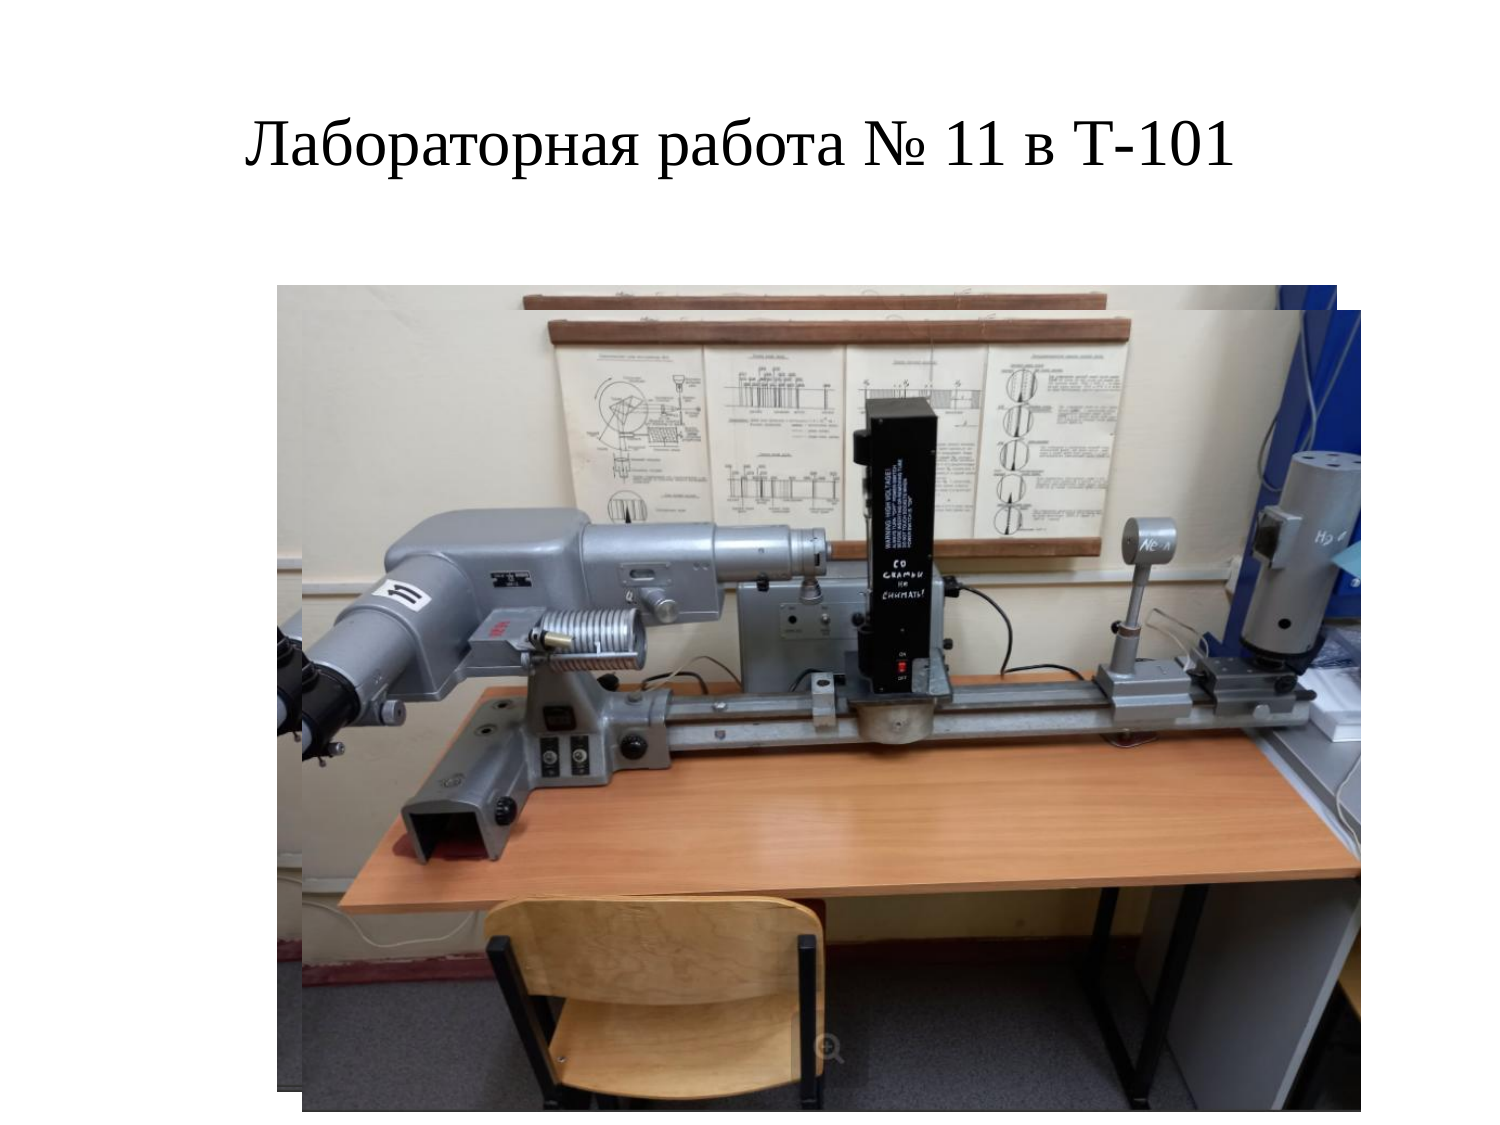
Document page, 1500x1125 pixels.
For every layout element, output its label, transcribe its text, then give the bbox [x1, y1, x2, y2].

picture [277, 285, 1362, 1112]
title Лабораторная работа № 11 в Т-101 [74, 44, 1426, 233]
